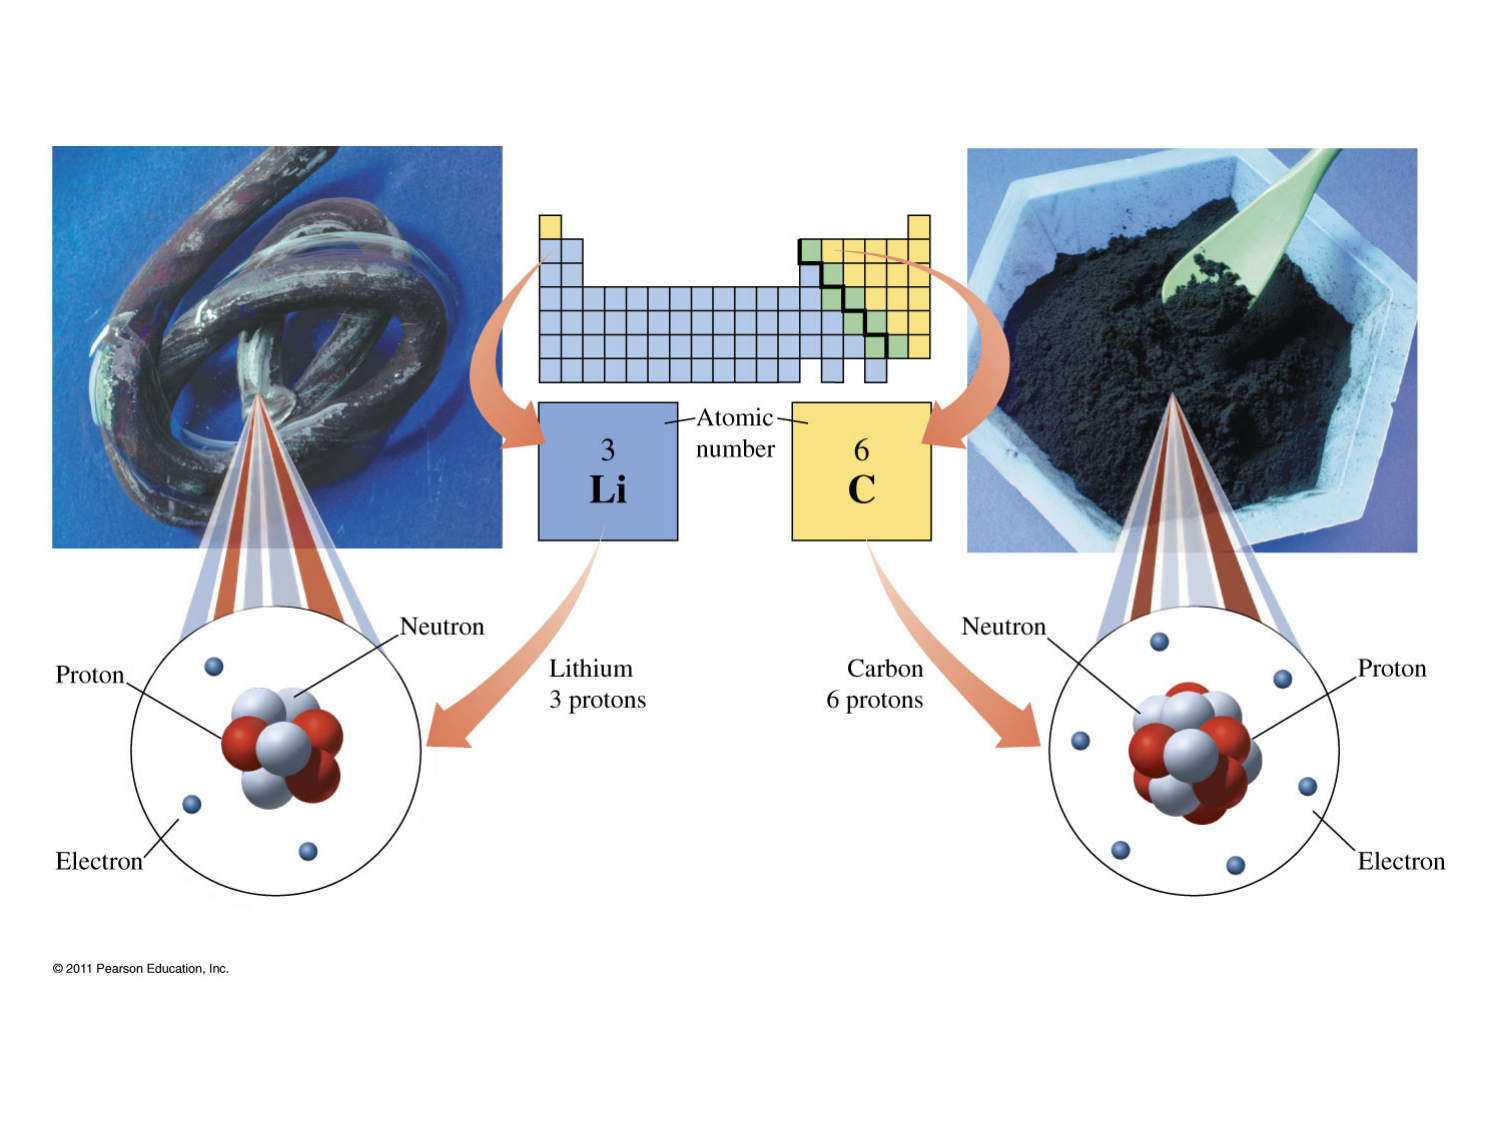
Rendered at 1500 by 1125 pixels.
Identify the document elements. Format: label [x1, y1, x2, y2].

picture [29, 120, 1471, 1005]
